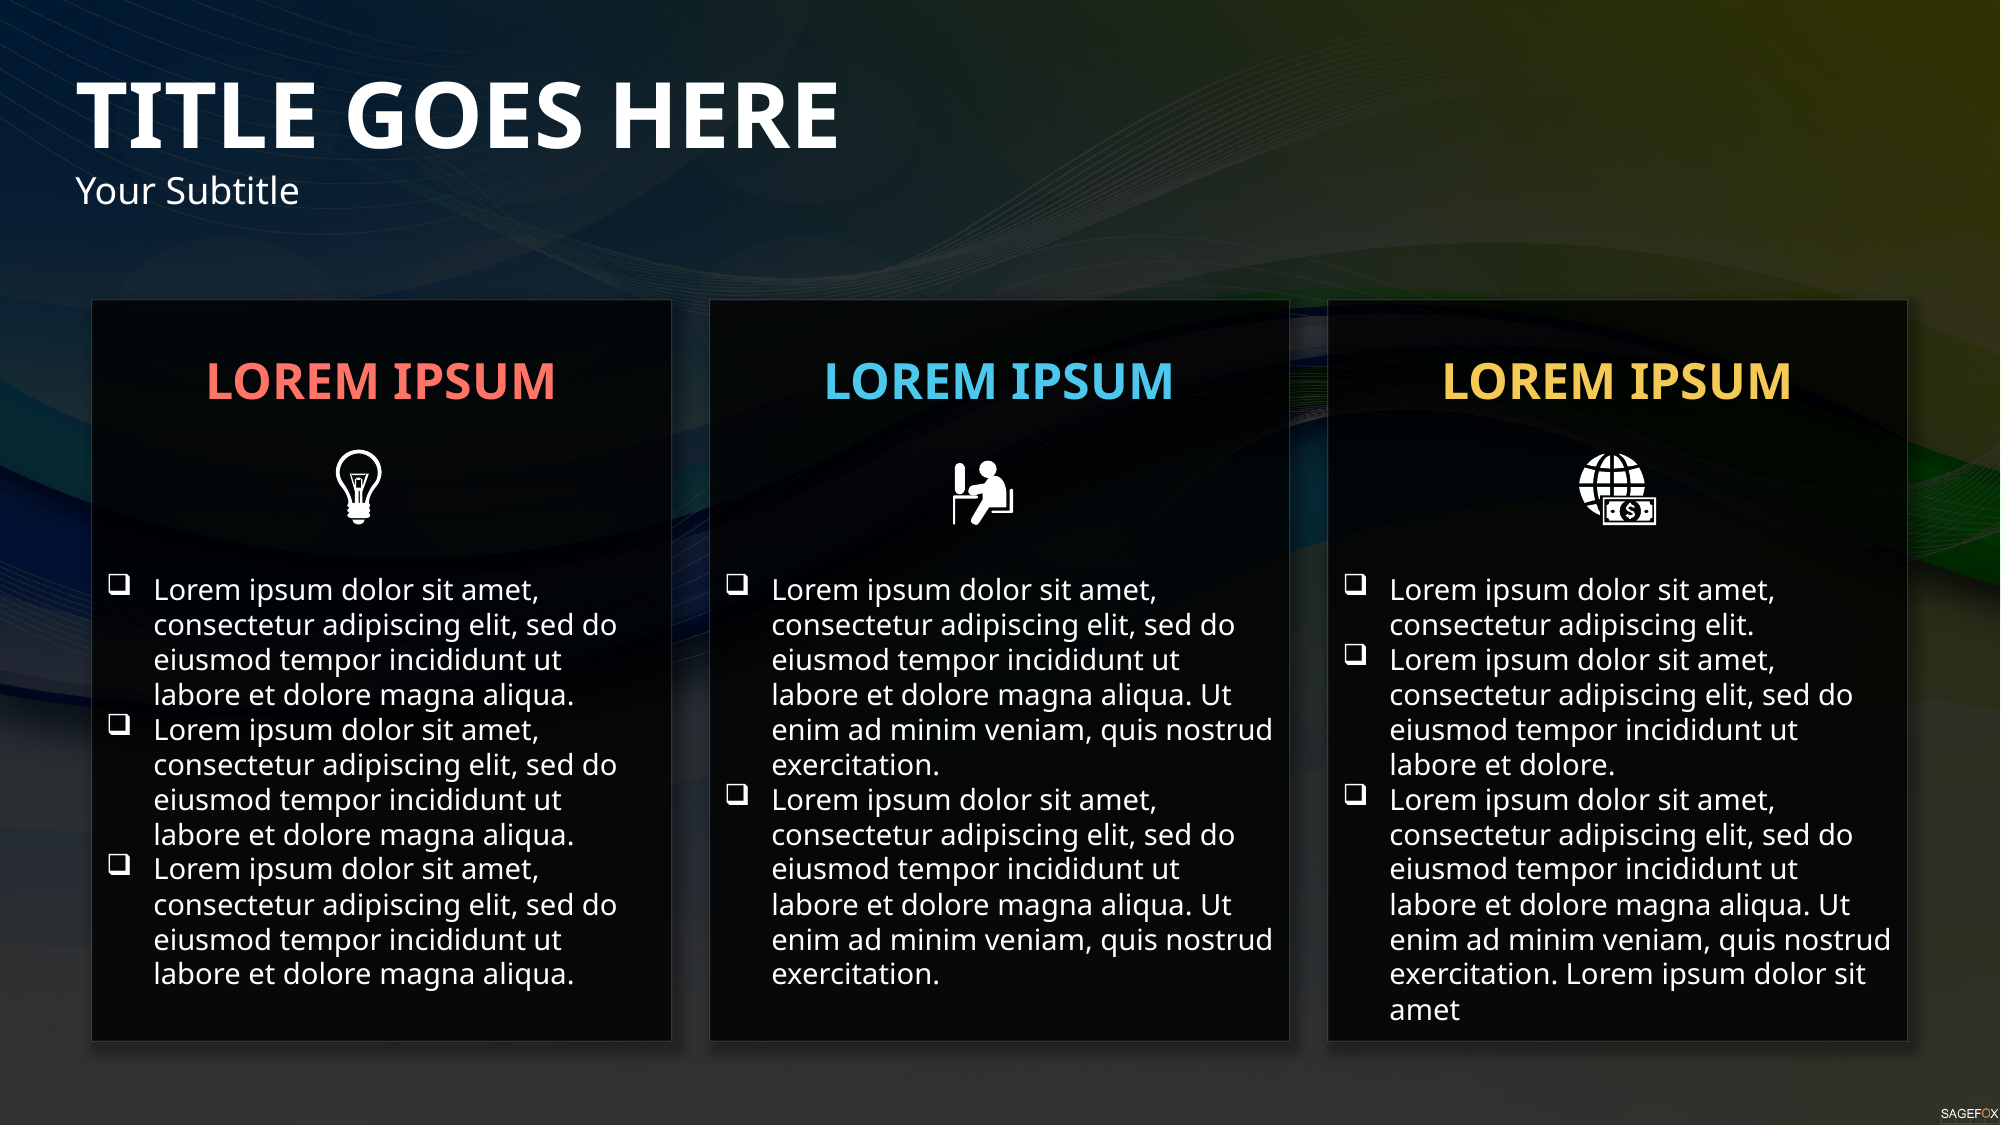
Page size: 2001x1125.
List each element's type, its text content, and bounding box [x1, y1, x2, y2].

text_box LOREM IPSUM [1327, 342, 1908, 417]
text_box Lorem ipsum dolor sit amet, consectetur adipiscing elit, sed do eiusmod tempor incididunt ut labore et dolore magna aliqua. Lorem ipsum dolor sit amet, consectetur adipiscing elit, sed do eiusmod tempor incididunt ut labore et dolore magna aliqua. Lorem ipsum dolor sit amet, consectetur adipiscing elit, sed do eiusmod tempor incididunt ut labore et dolore magna aliqua. [91, 538, 672, 999]
text_box Lorem ipsum dolor sit amet, consectetur adipiscing elit. Lorem ipsum dolor sit amet, consectetur adipiscing elit, sed do eiusmod tempor incididunt ut labore et dolore. Lorem ipsum dolor sit amet, consectetur adipiscing elit, sed do eiusmod tempor incididunt ut labore et dolore magna aliqua. Ut enim ad minim veniam, quis nostrud exercitation. Lorem ipsum dolor sit amet [1327, 538, 1908, 1034]
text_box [335, 449, 382, 525]
text_box LOREM IPSUM [709, 342, 1290, 417]
text_box [91, 299, 673, 1042]
text_box TITLE GOES HERE Your Subtitle [60, 49, 1036, 220]
text_box [709, 299, 1291, 1042]
text_box [1327, 299, 1909, 1042]
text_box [1579, 453, 1657, 526]
text_box Lorem ipsum dolor sit amet, consectetur adipiscing elit, sed do eiusmod tempor incididunt ut labore et dolore magna aliqua. Ut enim ad minim veniam, quis nostrud exercitation. Lorem ipsum dolor sit amet, consectetur adipiscing elit, sed do eiusmod tempor incididunt ut labore et dolore magna aliqua. Ut enim ad minim veniam, quis nostrud exercitation. [709, 538, 1290, 999]
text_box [952, 460, 1013, 525]
picture [0, 0, 2001, 1125]
text_box LOREM IPSUM [91, 342, 672, 417]
